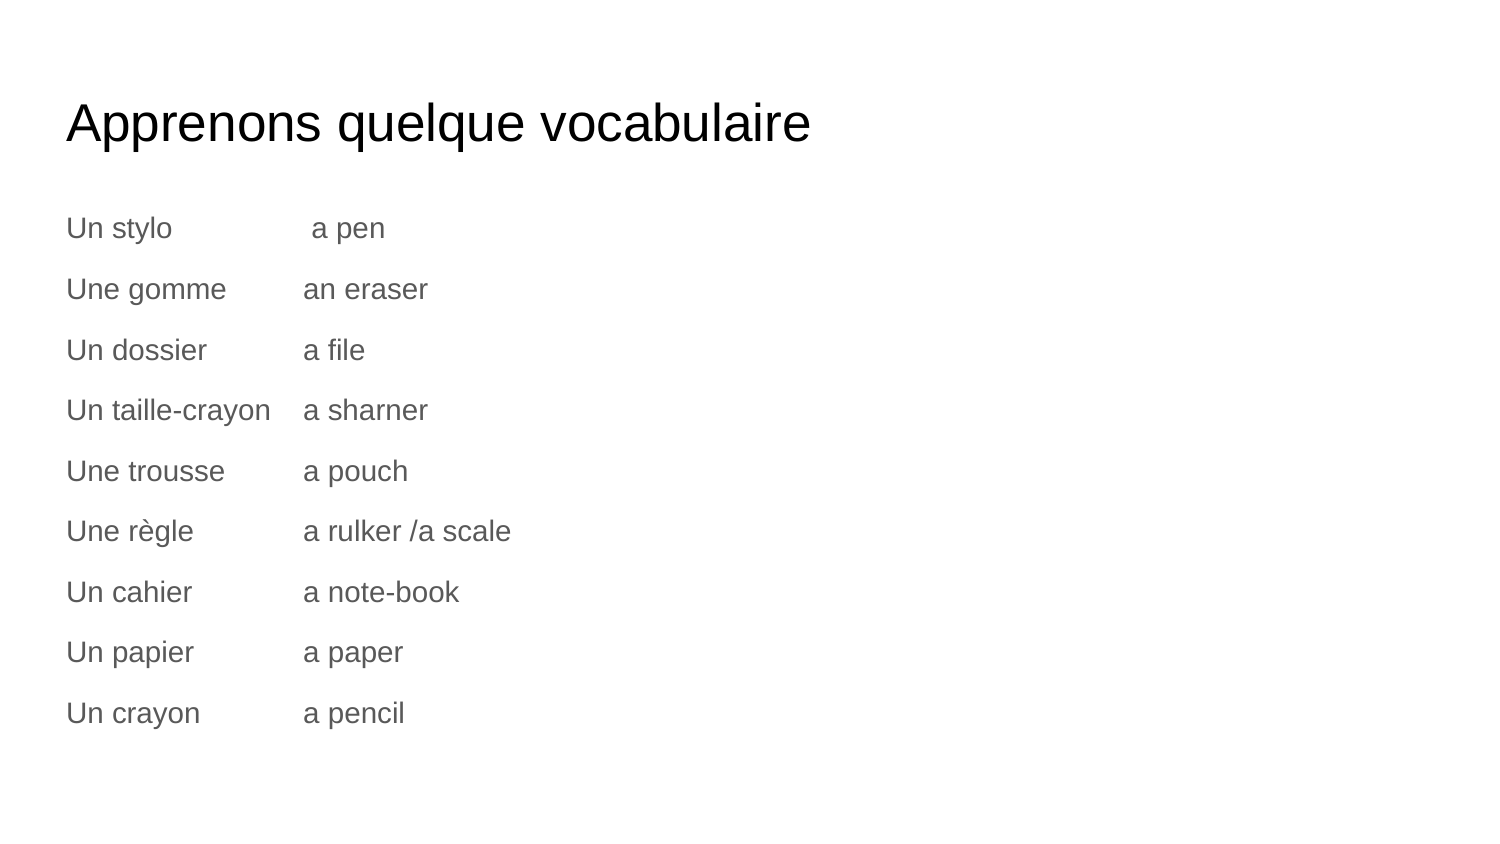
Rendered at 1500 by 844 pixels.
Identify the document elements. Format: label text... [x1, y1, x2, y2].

list Un stylo a pen Une gomme an eraser Un dossier a file Un taille-crayon a sharner Une trousse a pouch Une règle a rulker /a scale Un cahier a note-book Un papier a paper Un crayon a pencil [51, 189, 1449, 750]
title Apprenons quelque vocabulaire [51, 72, 1449, 167]
